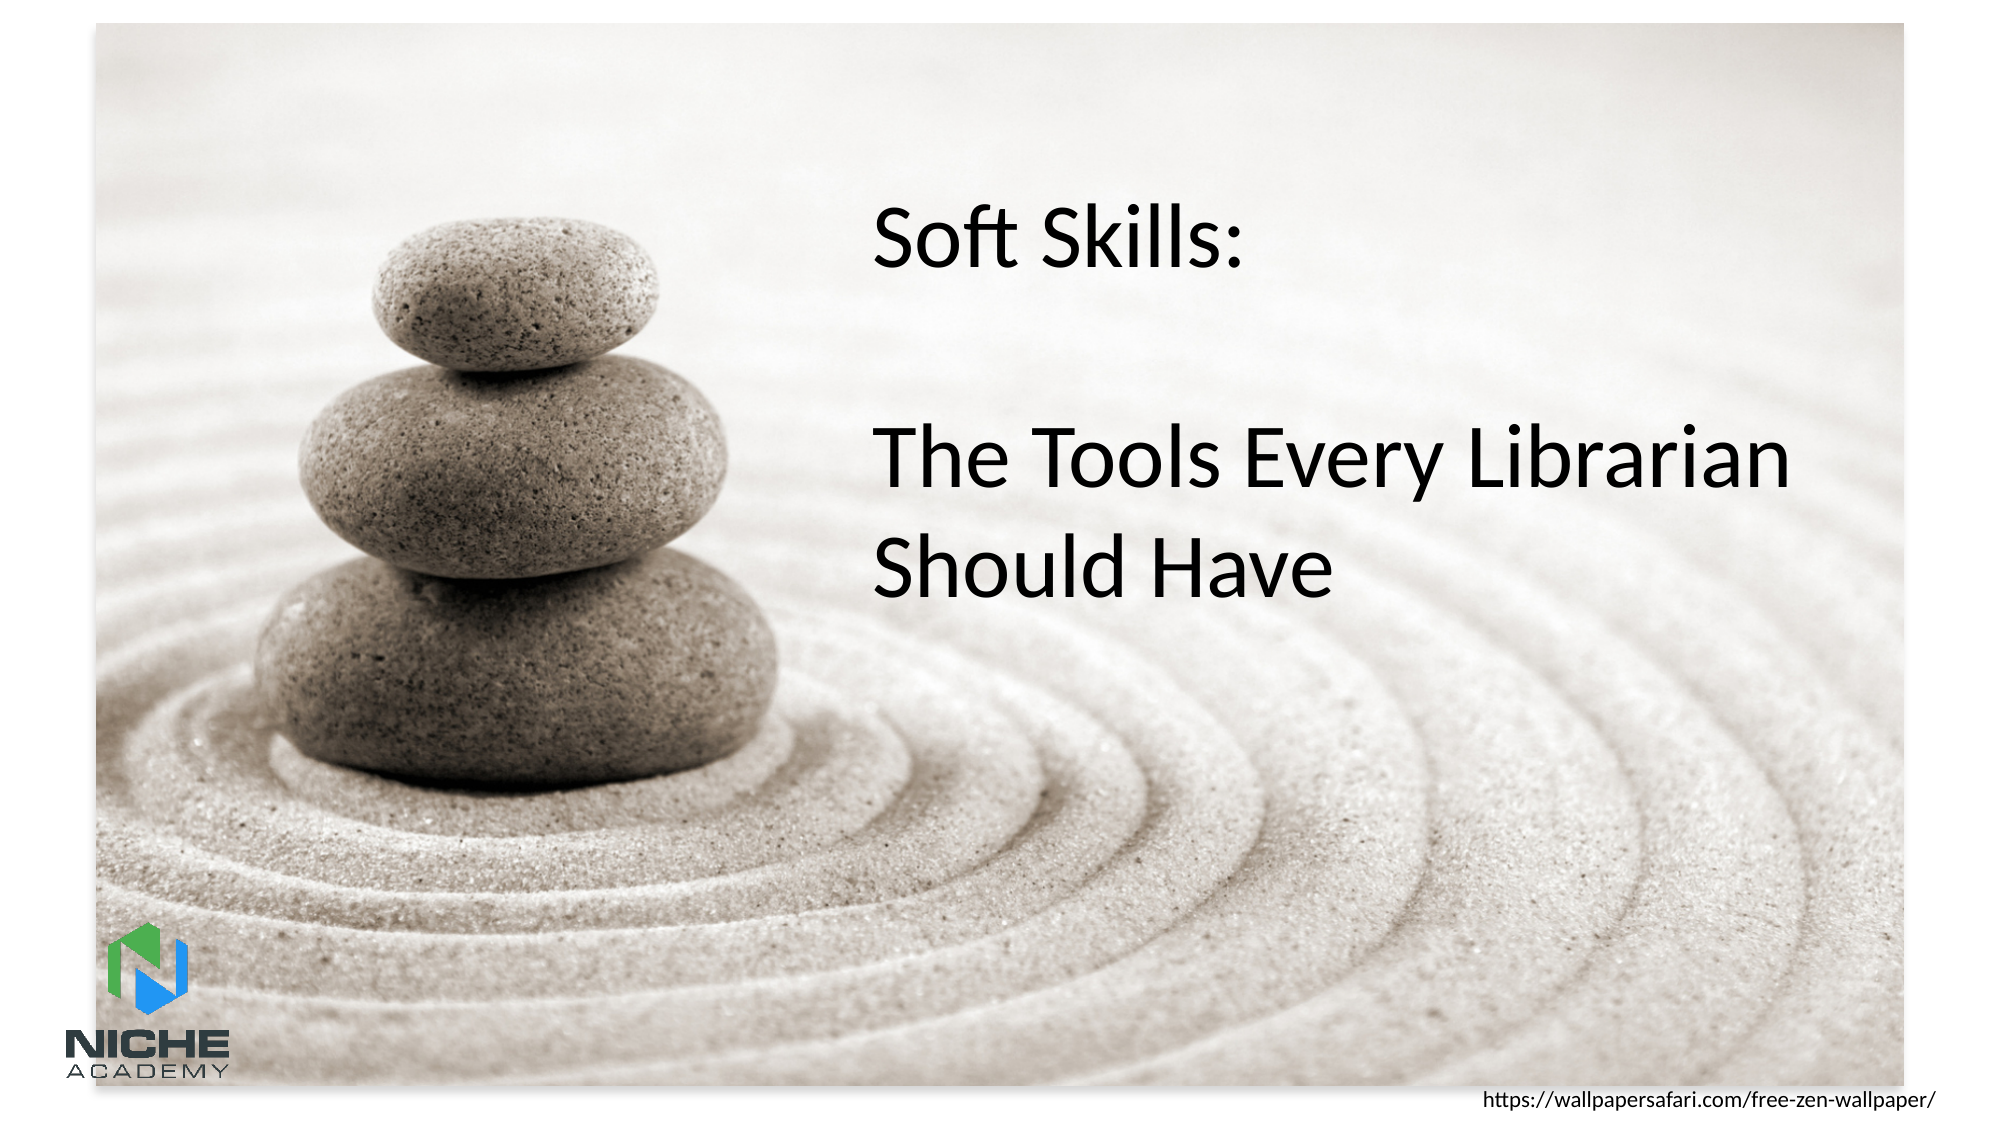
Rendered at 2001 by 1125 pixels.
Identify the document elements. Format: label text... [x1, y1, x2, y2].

text_box https://wallpapersafari.com/free-zen-wallpaper/ [1475, 1077, 1945, 1120]
picture [65, 22, 1904, 1086]
